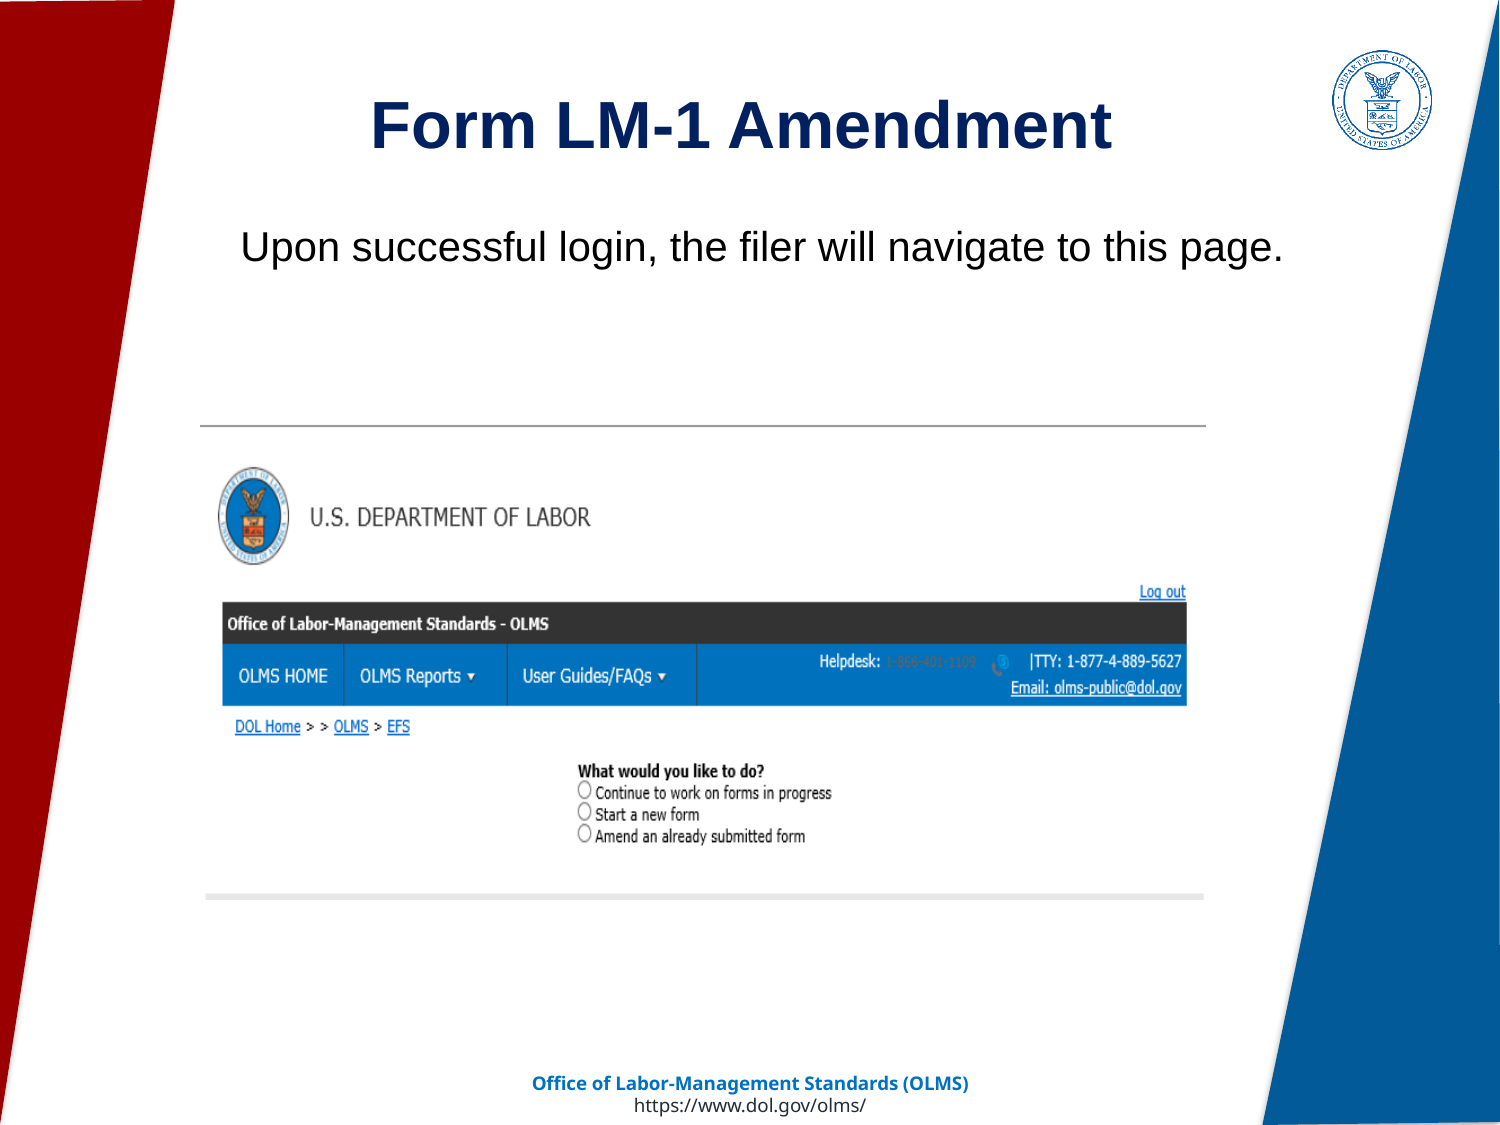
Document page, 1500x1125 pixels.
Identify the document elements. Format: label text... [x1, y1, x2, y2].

picture [199, 424, 1206, 901]
picture [1332, 50, 1432, 150]
text_box Upon successful login, the filer will navigate to this page. [137, 212, 1388, 278]
text_box Form LM-1 Amendment [174, 74, 1325, 170]
